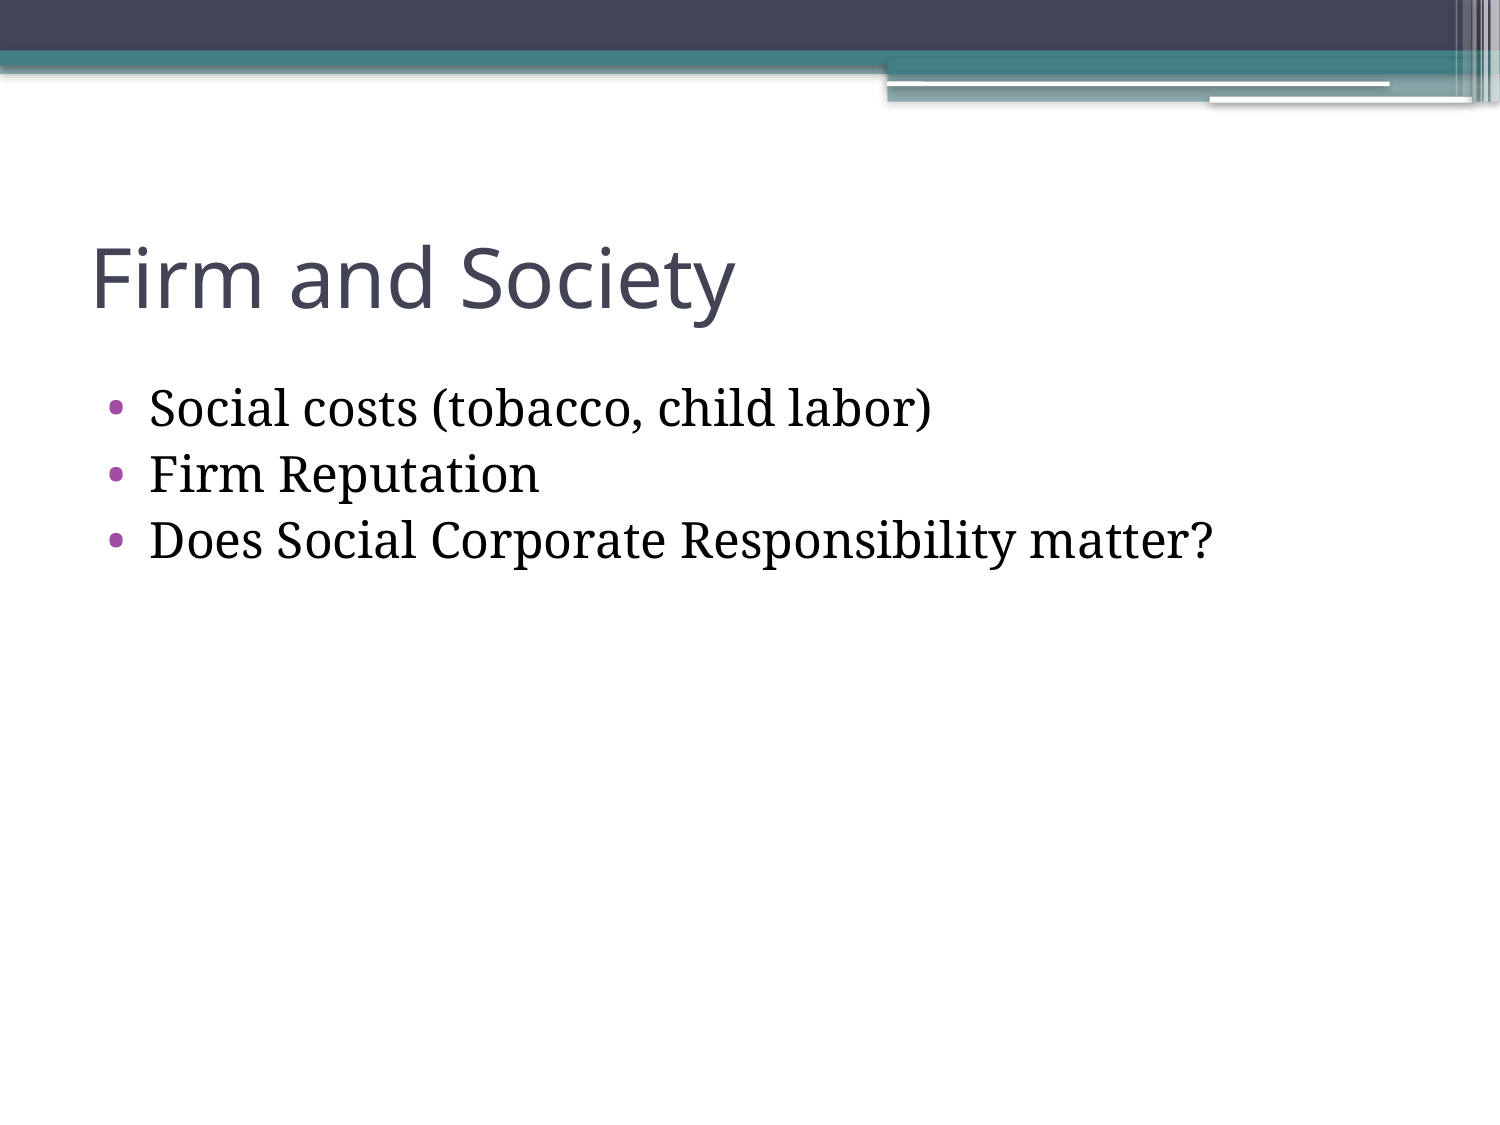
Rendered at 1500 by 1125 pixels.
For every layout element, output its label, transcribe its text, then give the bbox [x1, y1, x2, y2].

list Social costs (tobacco, child labor) Firm Reputation Does Social Corporate Responsibility matter? [75, 368, 1425, 1079]
title Firm and Society [75, 187, 1425, 363]
